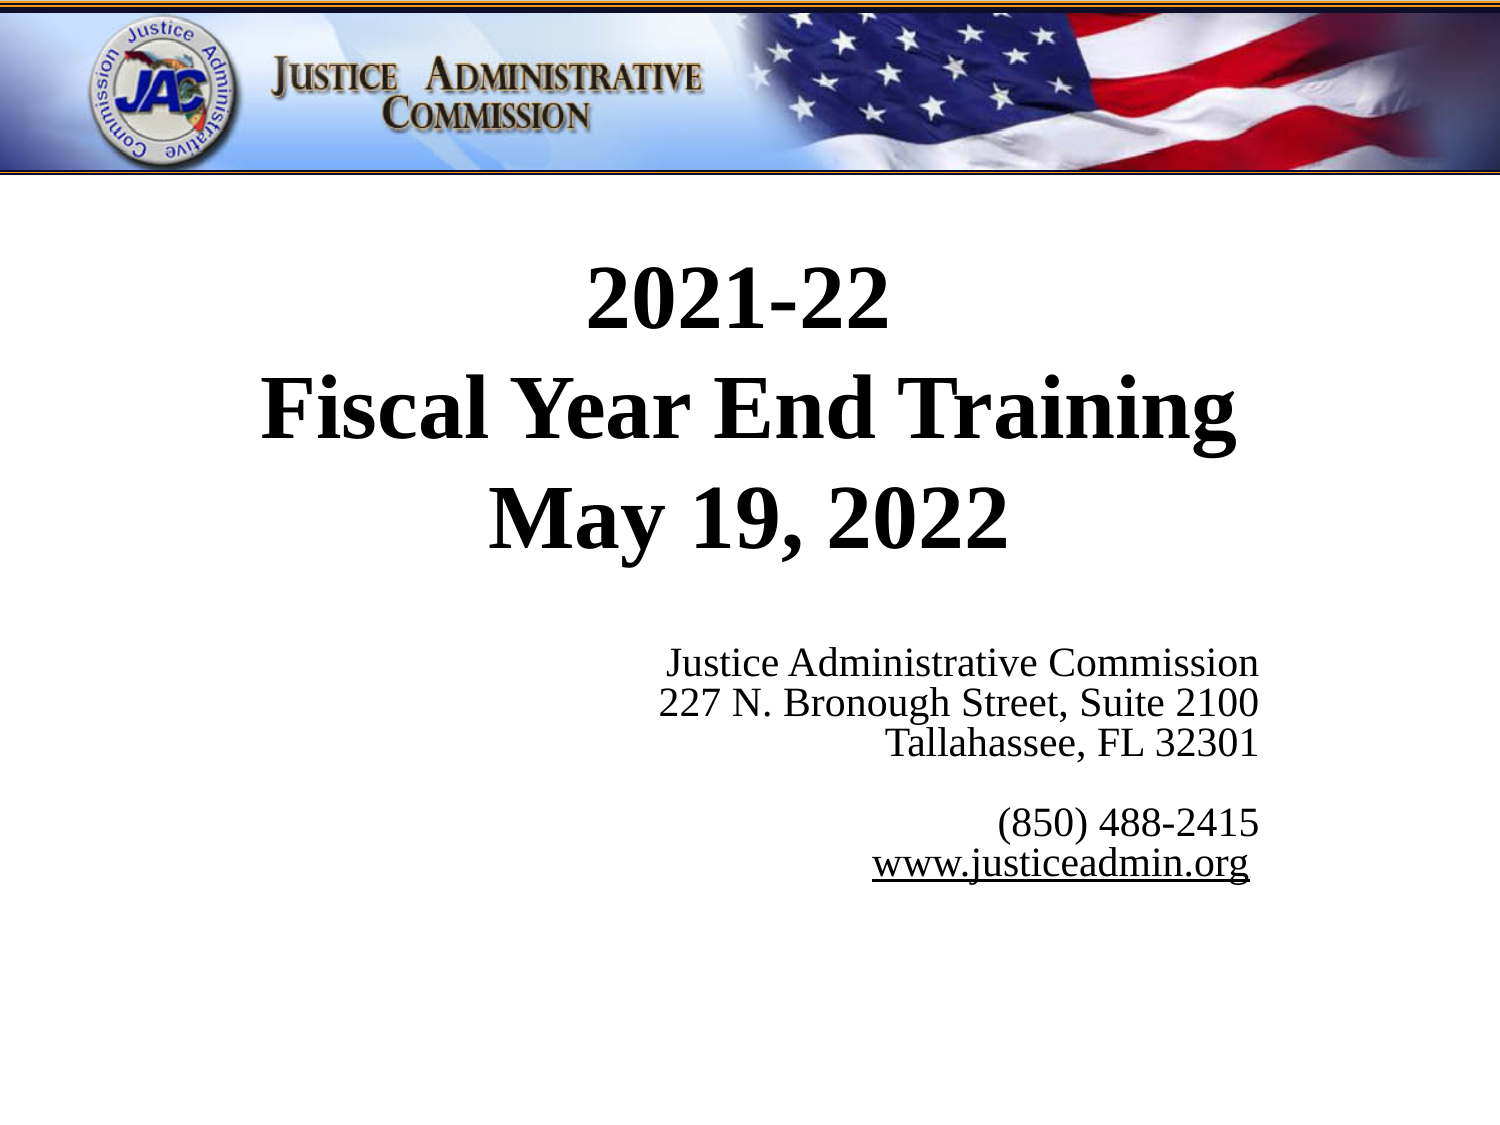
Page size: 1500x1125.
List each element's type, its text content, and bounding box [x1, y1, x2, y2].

title 2021-22 Fiscal Year End Training May 19, 2022 [112, 212, 1388, 591]
picture [0, 0, 1500, 175]
subtitle Justice Administrative Commission 227 N. Bronough Street, Suite 2100 Tallahassee, FL 32301 (850) 488-2415 www.justiceadmin.org [224, 637, 1276, 926]
